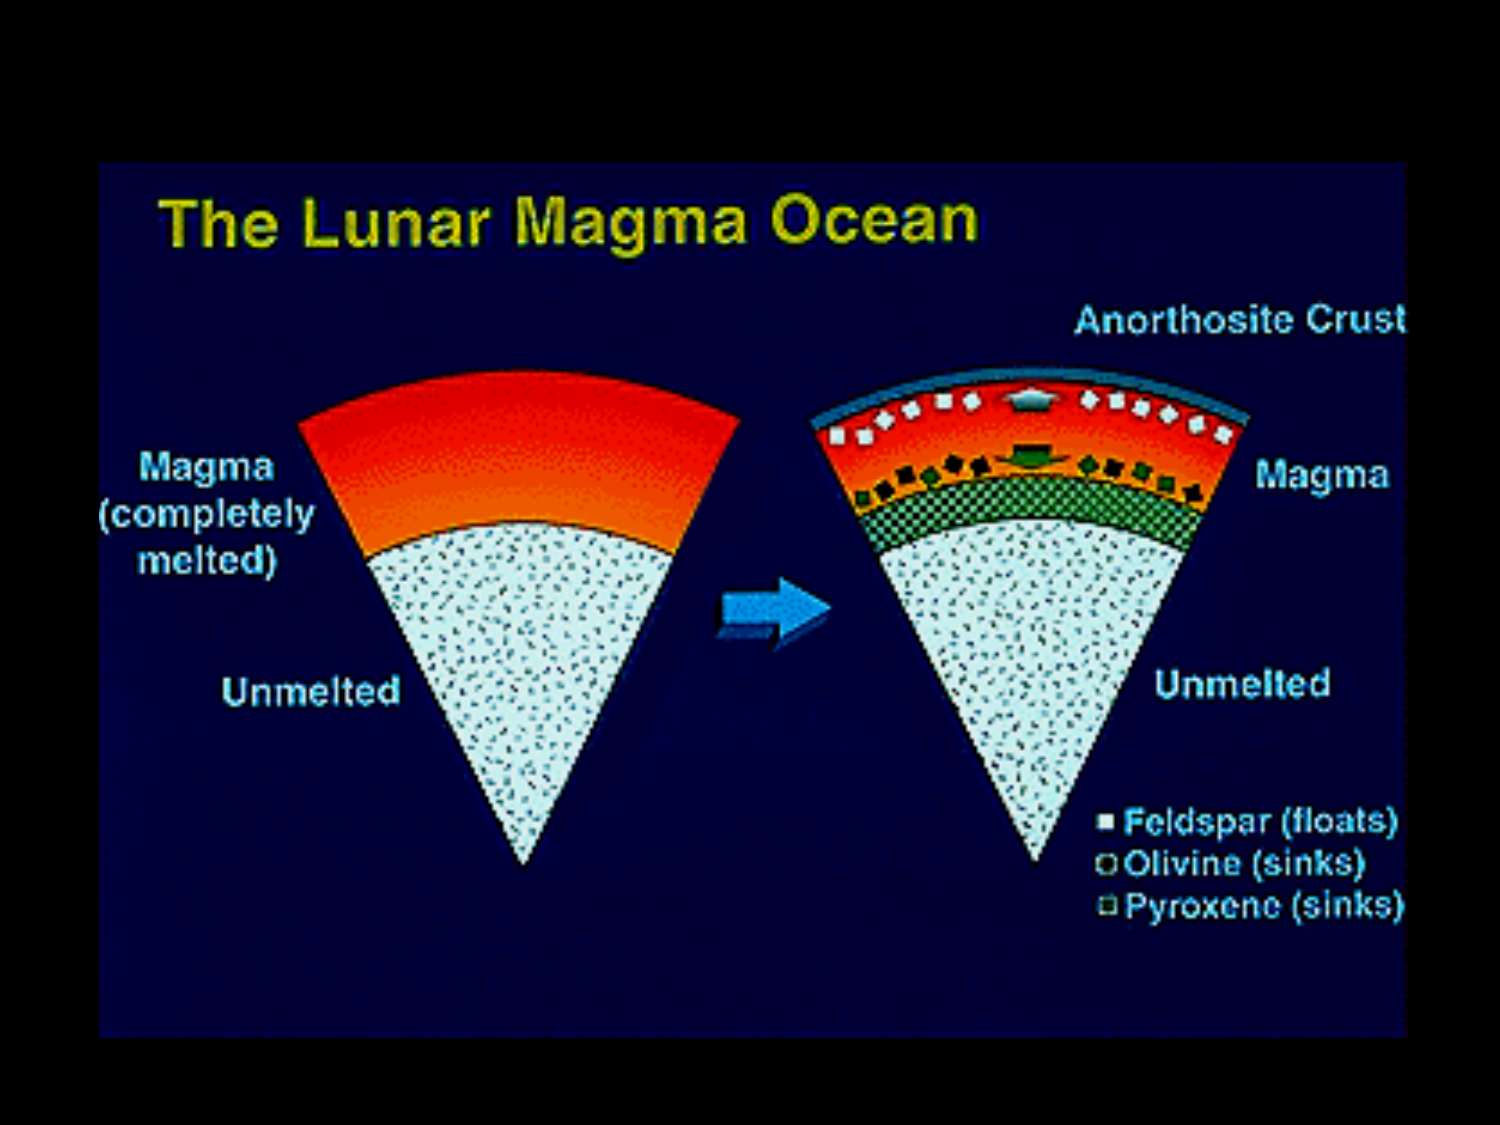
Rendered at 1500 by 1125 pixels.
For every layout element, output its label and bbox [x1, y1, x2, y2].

picture [99, 162, 1413, 1038]
